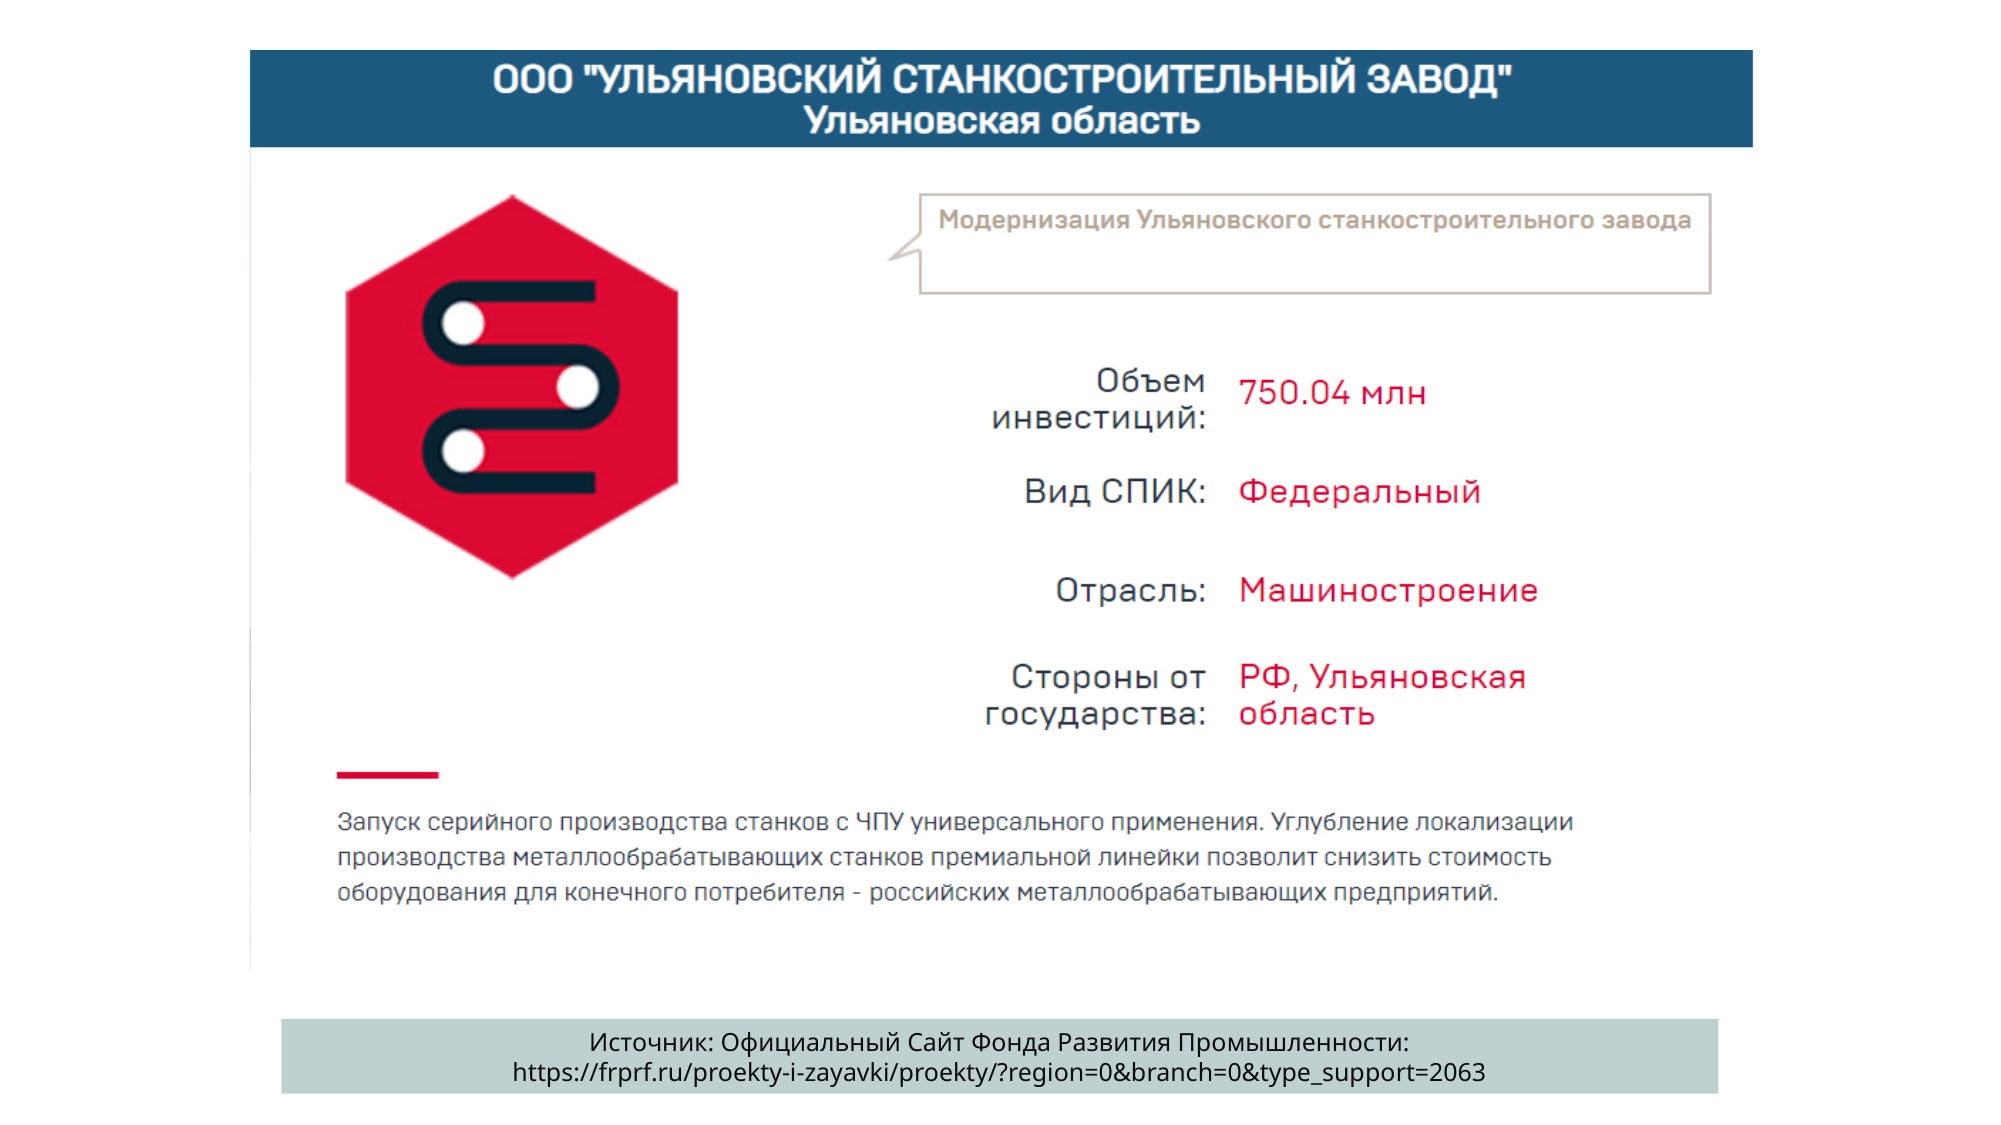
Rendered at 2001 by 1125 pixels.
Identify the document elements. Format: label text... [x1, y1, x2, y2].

text_box Источник: Официальный Сайт Фонда Развития Промышленности: https://frprf.ru/proekty-i-zayavki/proekty/?region=0&branch=0&type_support=2063 [281, 1018, 1719, 1094]
picture [249, 50, 1754, 970]
